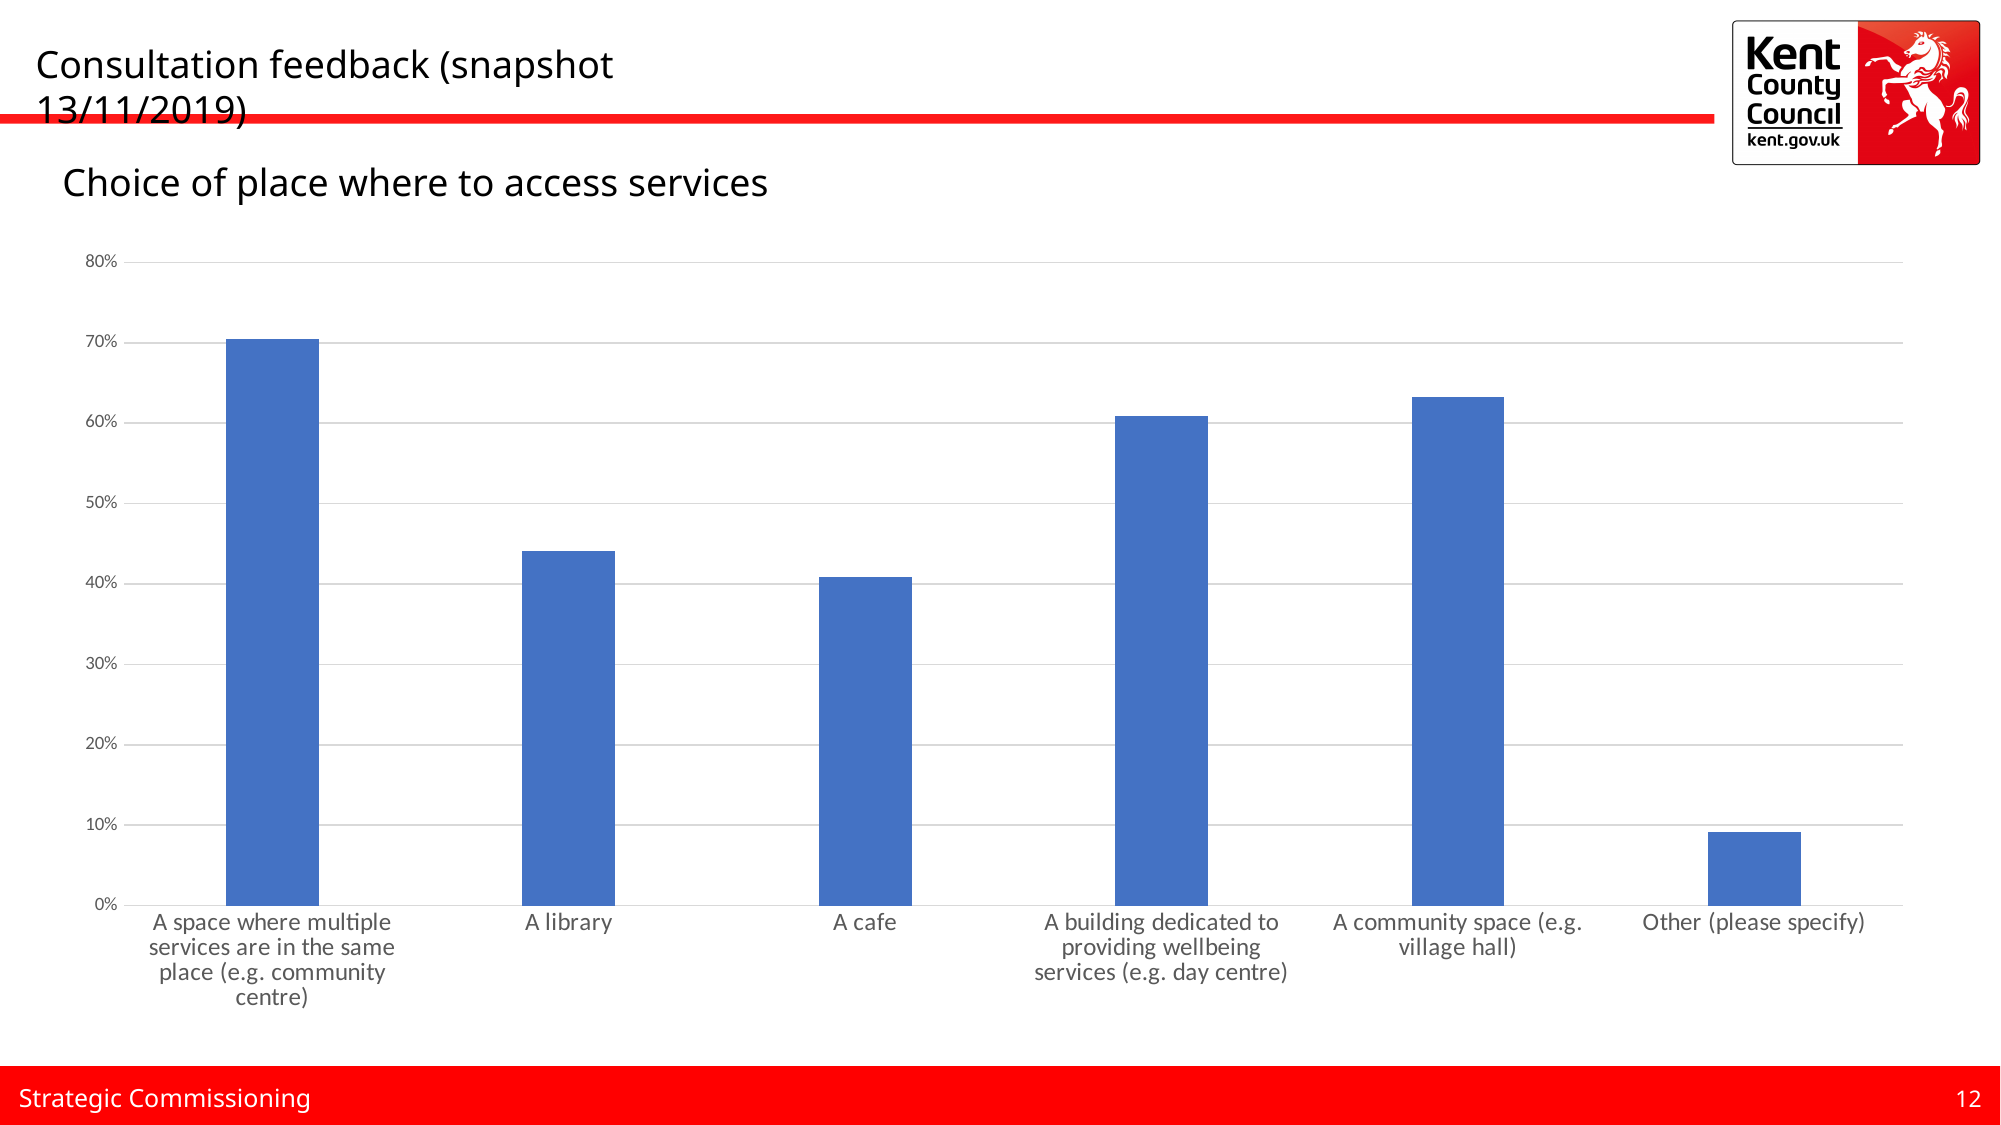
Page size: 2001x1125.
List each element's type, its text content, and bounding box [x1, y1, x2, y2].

chart [47, 237, 1941, 1028]
text_box Consultation feedback (snapshot 13/11/2019) [20, 34, 838, 139]
picture [1731, 19, 1981, 166]
text_box 12 [1940, 1077, 2000, 1120]
text_box Choice of place where to access services [47, 151, 1711, 212]
